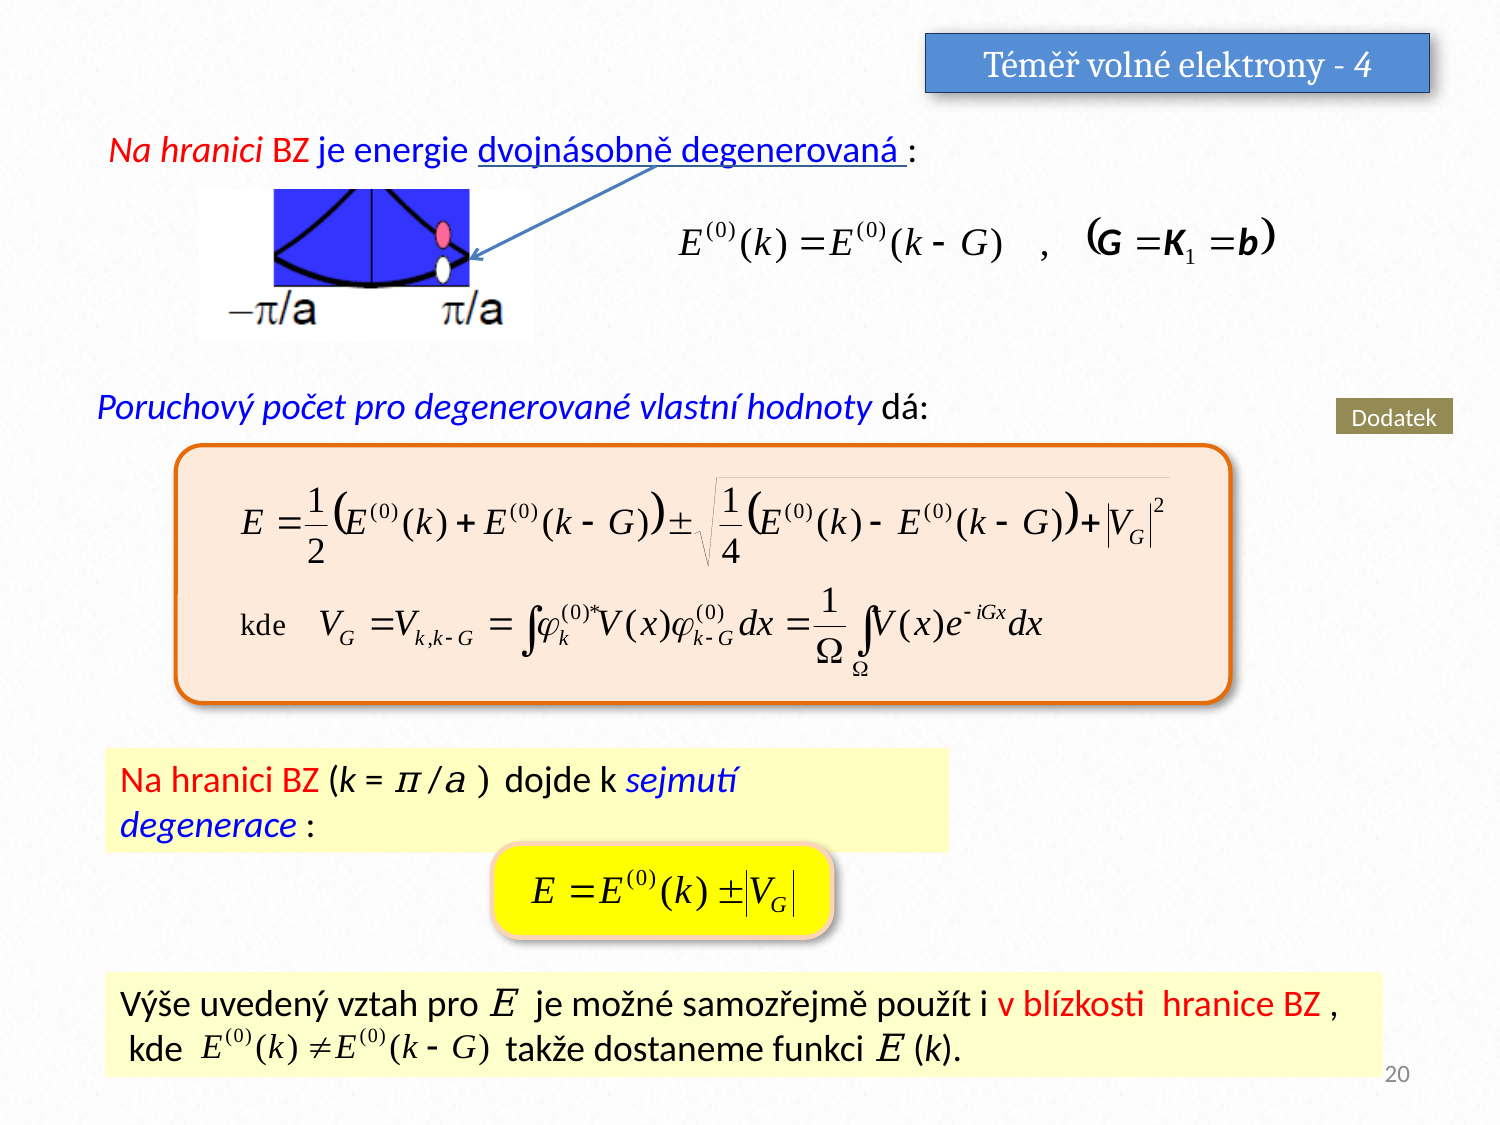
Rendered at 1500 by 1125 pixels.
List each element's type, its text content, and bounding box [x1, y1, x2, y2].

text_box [81, 374, 1231, 704]
text_box Dodatek [1334, 396, 1455, 436]
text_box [468, 165, 657, 260]
text_box Na hranici BZ je energie dvojnásobně degenerovaná : [93, 117, 950, 177]
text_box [105, 971, 1383, 1079]
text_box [105, 747, 950, 938]
picture [198, 189, 534, 343]
text_box Téměř volné elektrony - 4 [925, 33, 1430, 93]
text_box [671, 212, 1278, 272]
slide_number 20 [1074, 1042, 1425, 1103]
